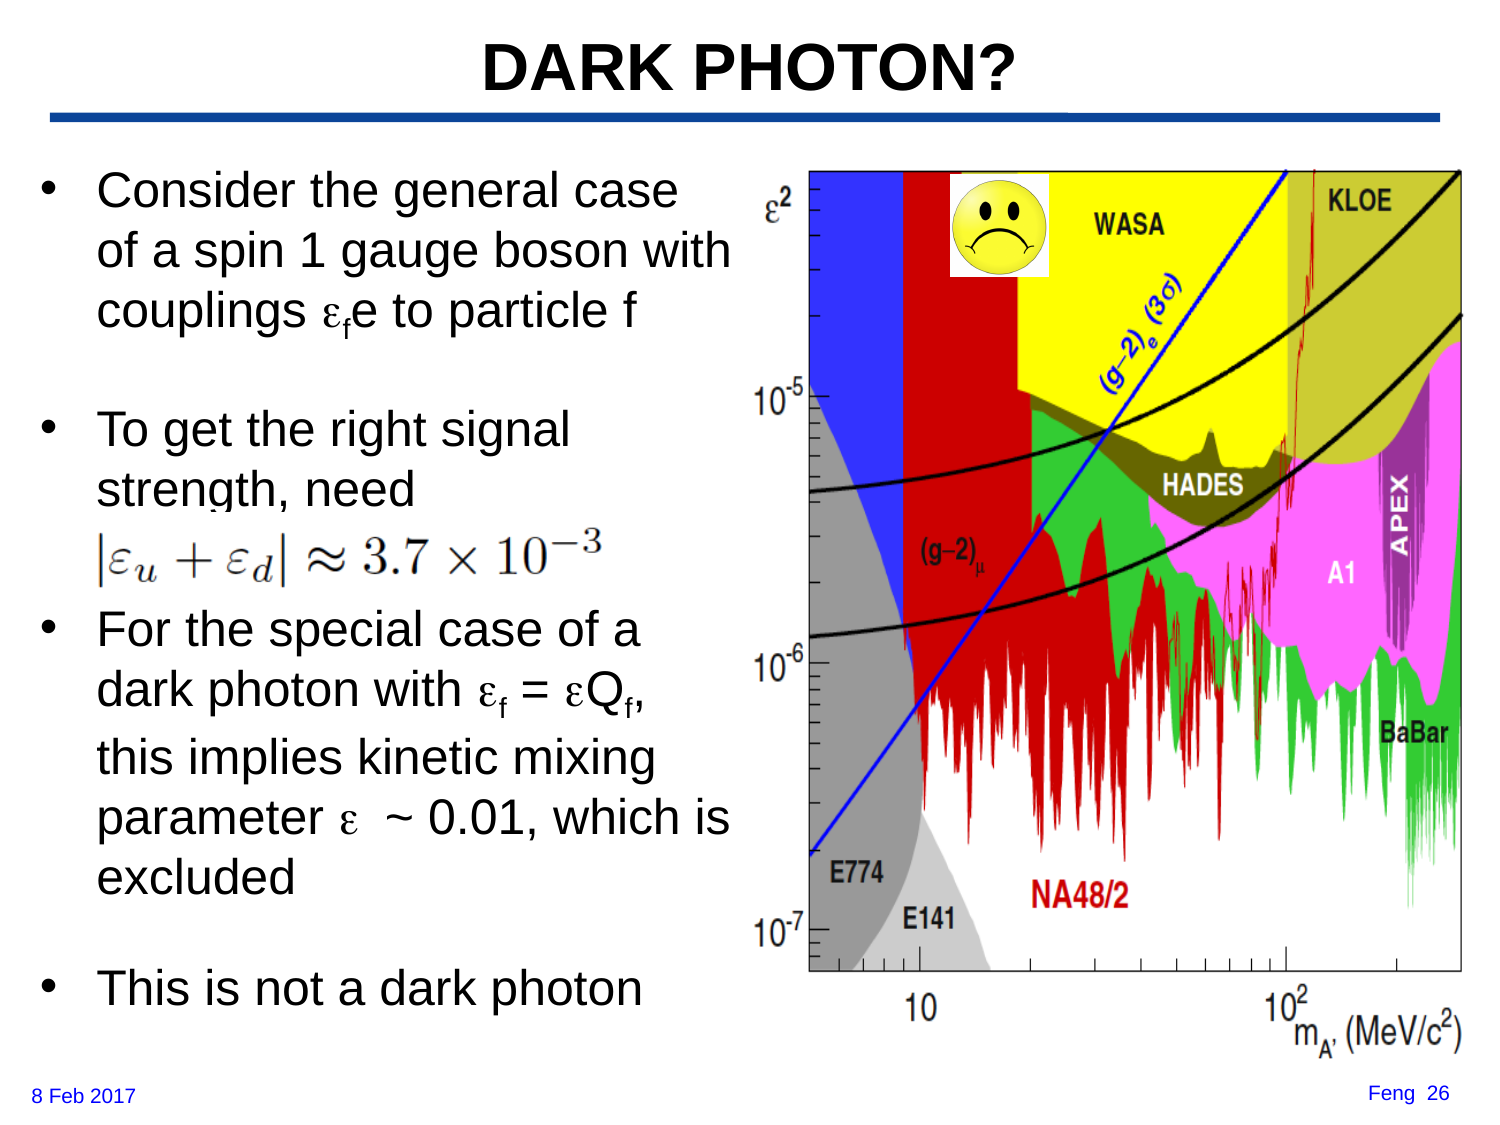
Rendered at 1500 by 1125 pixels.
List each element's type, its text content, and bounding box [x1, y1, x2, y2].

list Consider the general case of a spin 1 gauge boson with couplings efe to particle f To get the right signal strength, need For the special case of a dark photon with ef = eQf, this implies kinetic mixing parameter e ~ 0.01, which is excluded This is not a dark photon [24, 149, 750, 1050]
title DARK PHOTON? [0, 27, 1500, 100]
picture [749, 162, 1471, 1063]
picture [87, 512, 615, 594]
